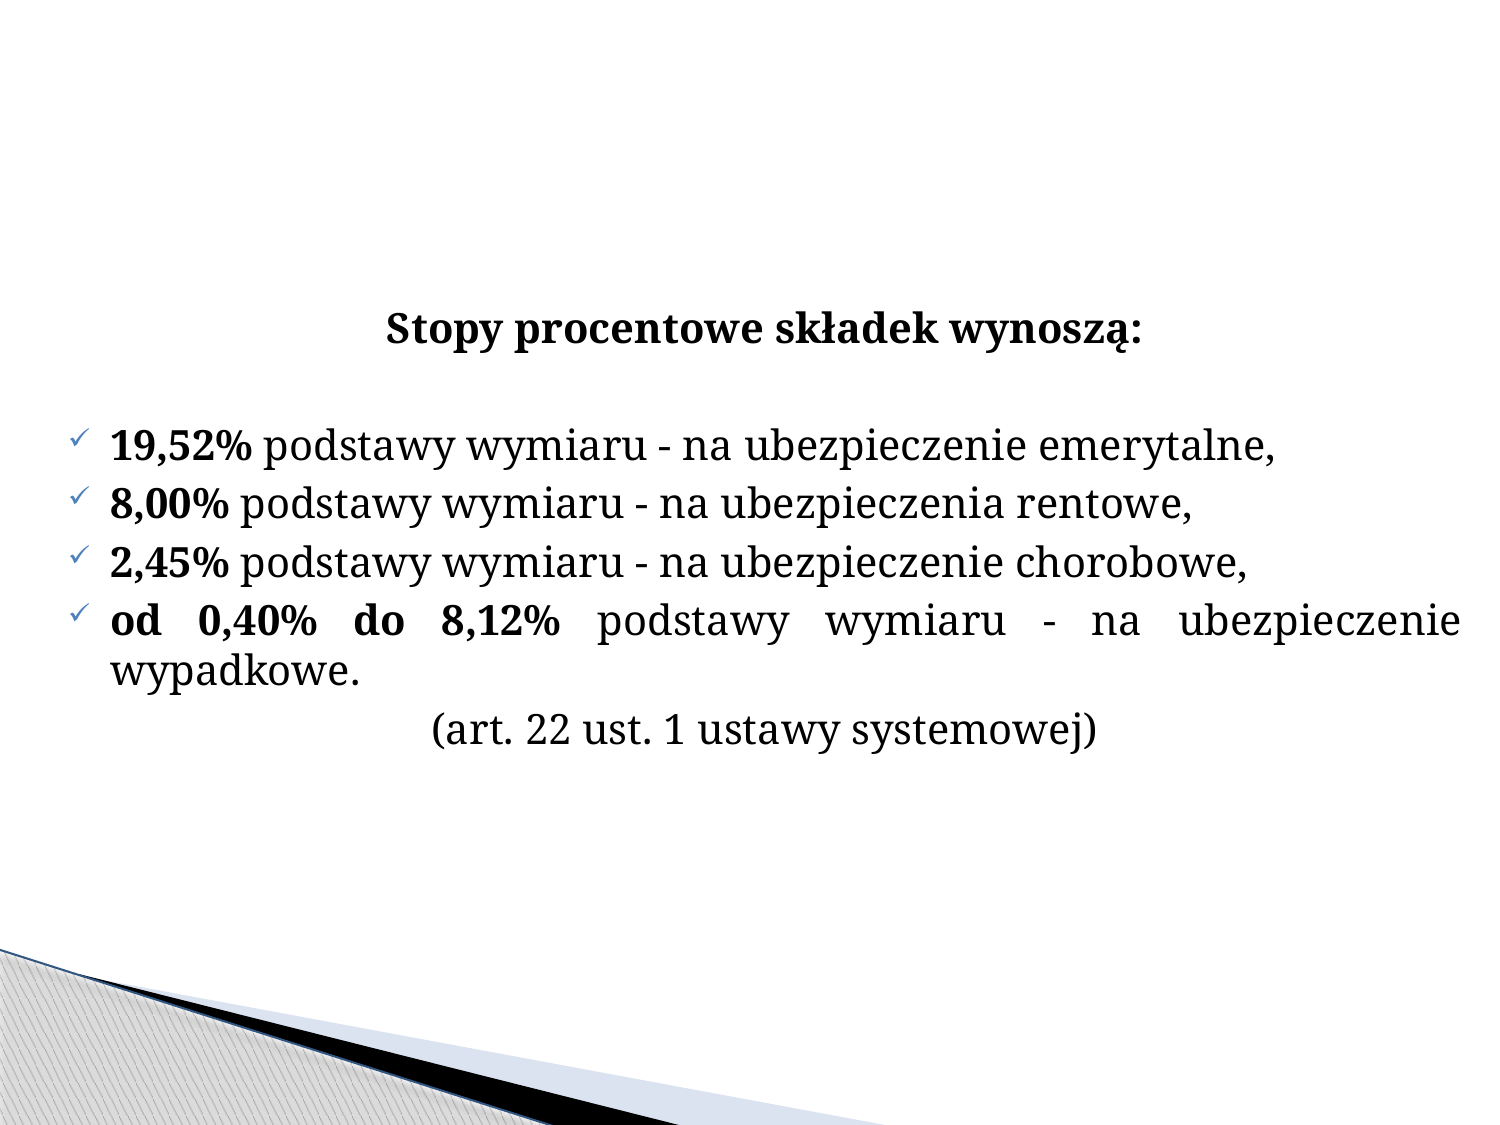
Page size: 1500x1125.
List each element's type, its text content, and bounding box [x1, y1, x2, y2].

list Stopy procentowe składek wynoszą: 19,52% podstawy wymiaru - na ubezpieczenie emerytalne, 8,00% podstawy wymiaru - na ubezpieczenia rentowe, 2,45% podstawy wymiaru - na ubezpieczenie chorobowe, od 0,40% do 8,12% podstawy wymiaru - na ubezpieczenie wypadkowe. (art. 22 ust. 1 ustawy systemowej) [35, 35, 1477, 1020]
